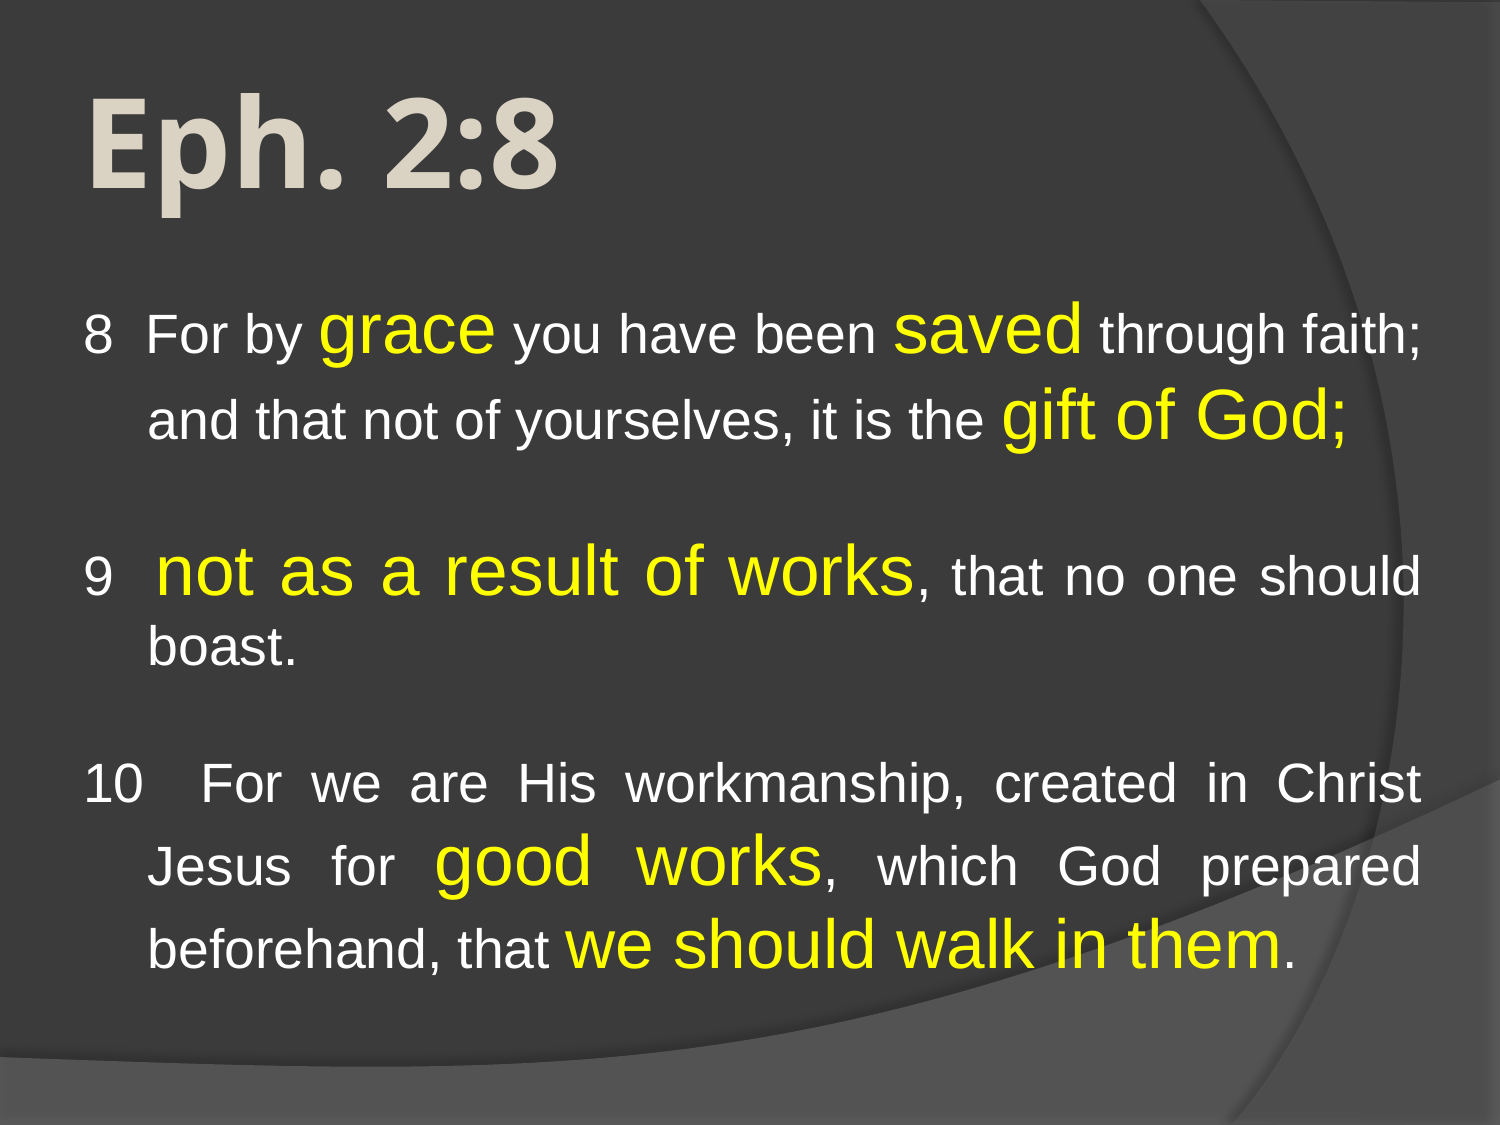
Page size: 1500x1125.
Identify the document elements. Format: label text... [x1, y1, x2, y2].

title Eph. 2:8 [75, 45, 1300, 233]
list 8 For by grace you have been saved through faith; and that not of yourselves, it is the gift of God; 9 not as a result of works, that no one should boast. 10 For we are His workmanship, created in Christ Jesus for good works, which God prepared beforehand, that we should walk in them. [62, 275, 1438, 1038]
